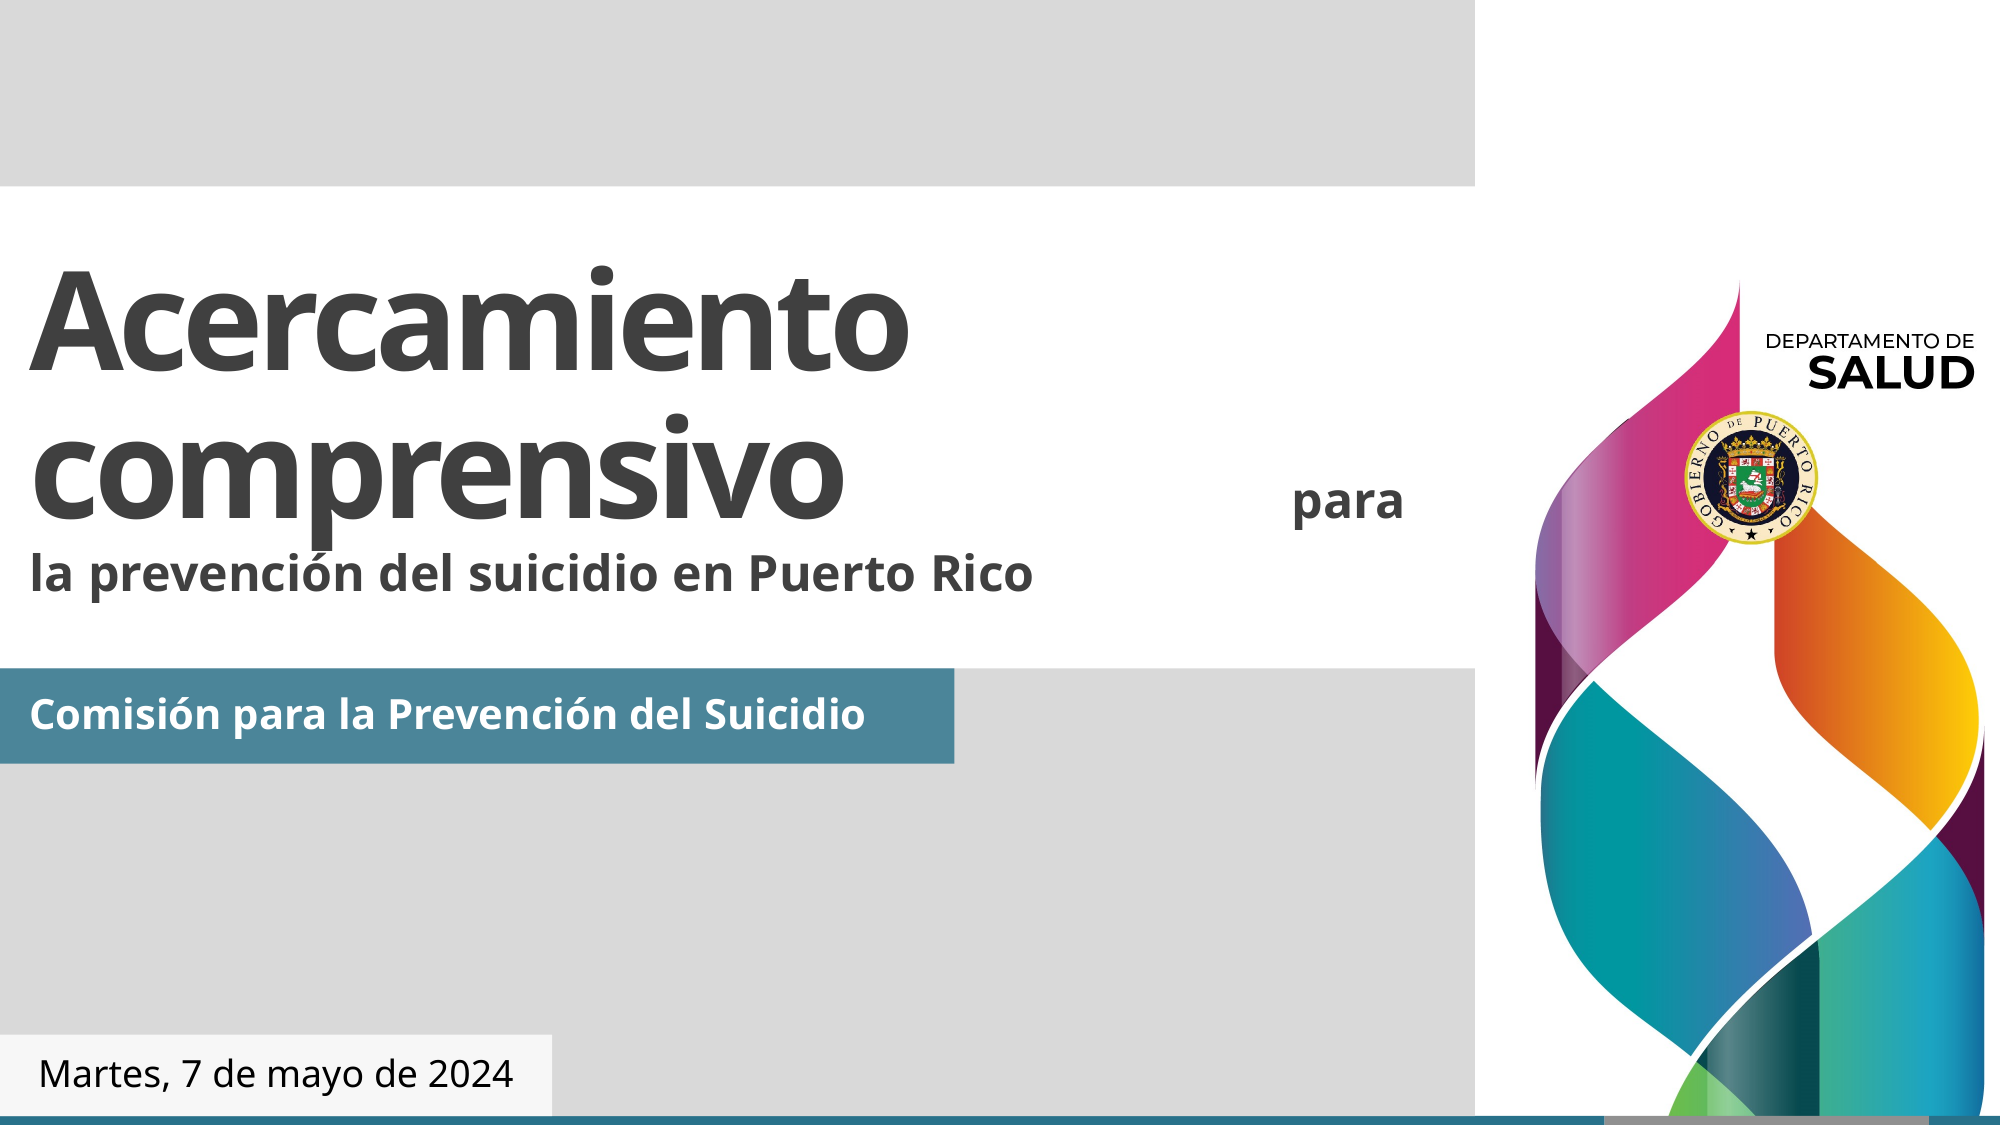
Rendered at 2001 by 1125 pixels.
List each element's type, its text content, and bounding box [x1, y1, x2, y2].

title Acercamiento comprensivo para la prevención del suicidio en Puerto Rico [0, 186, 1475, 669]
subtitle Comisión para la Prevención del Suicidio [0, 668, 955, 764]
text_box [0, 0, 1476, 1117]
picture [1476, 0, 2000, 1115]
subtitle Martes, 7 de mayo de 2024 [0, 1034, 553, 1117]
